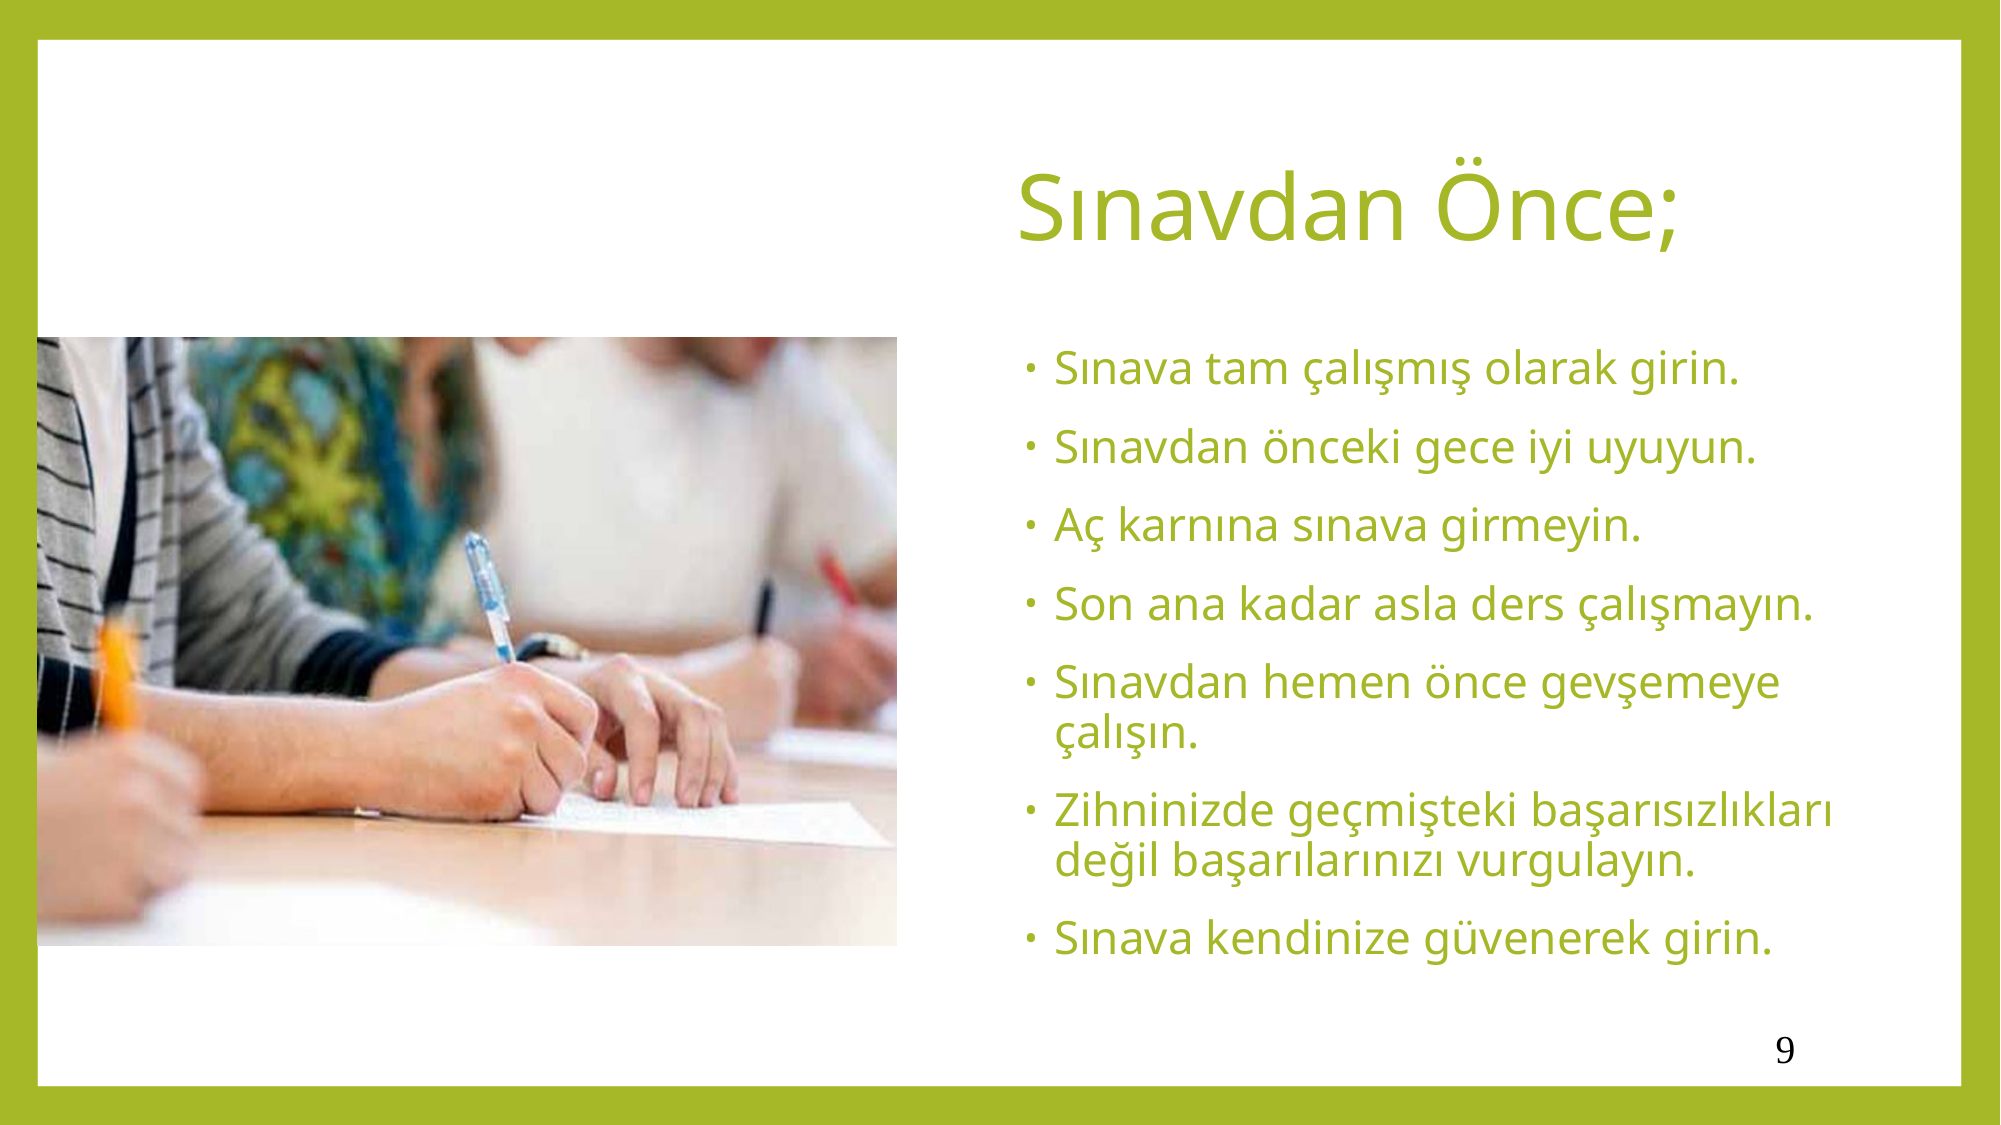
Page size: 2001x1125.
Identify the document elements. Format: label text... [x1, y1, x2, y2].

title Sınavdan Önce; [1001, 99, 1882, 323]
list Sınava tam çalışmış olarak girin. Sınavdan önceki gece iyi uyuyun. Aç karnına sınava girmeyin. Son ana kadar asla ders çalışmayın. Sınavdan hemen önce gevşemeye çalışın. Zihninizde geçmişteki başarısızlıkları değil başarılarınızı vurgulayın. Sınava kendinize güvenerek girin. [1001, 337, 1882, 1000]
text_box [36, 38, 1963, 1088]
slide_number 9 [1530, 1020, 1811, 1081]
picture [37, 337, 897, 946]
